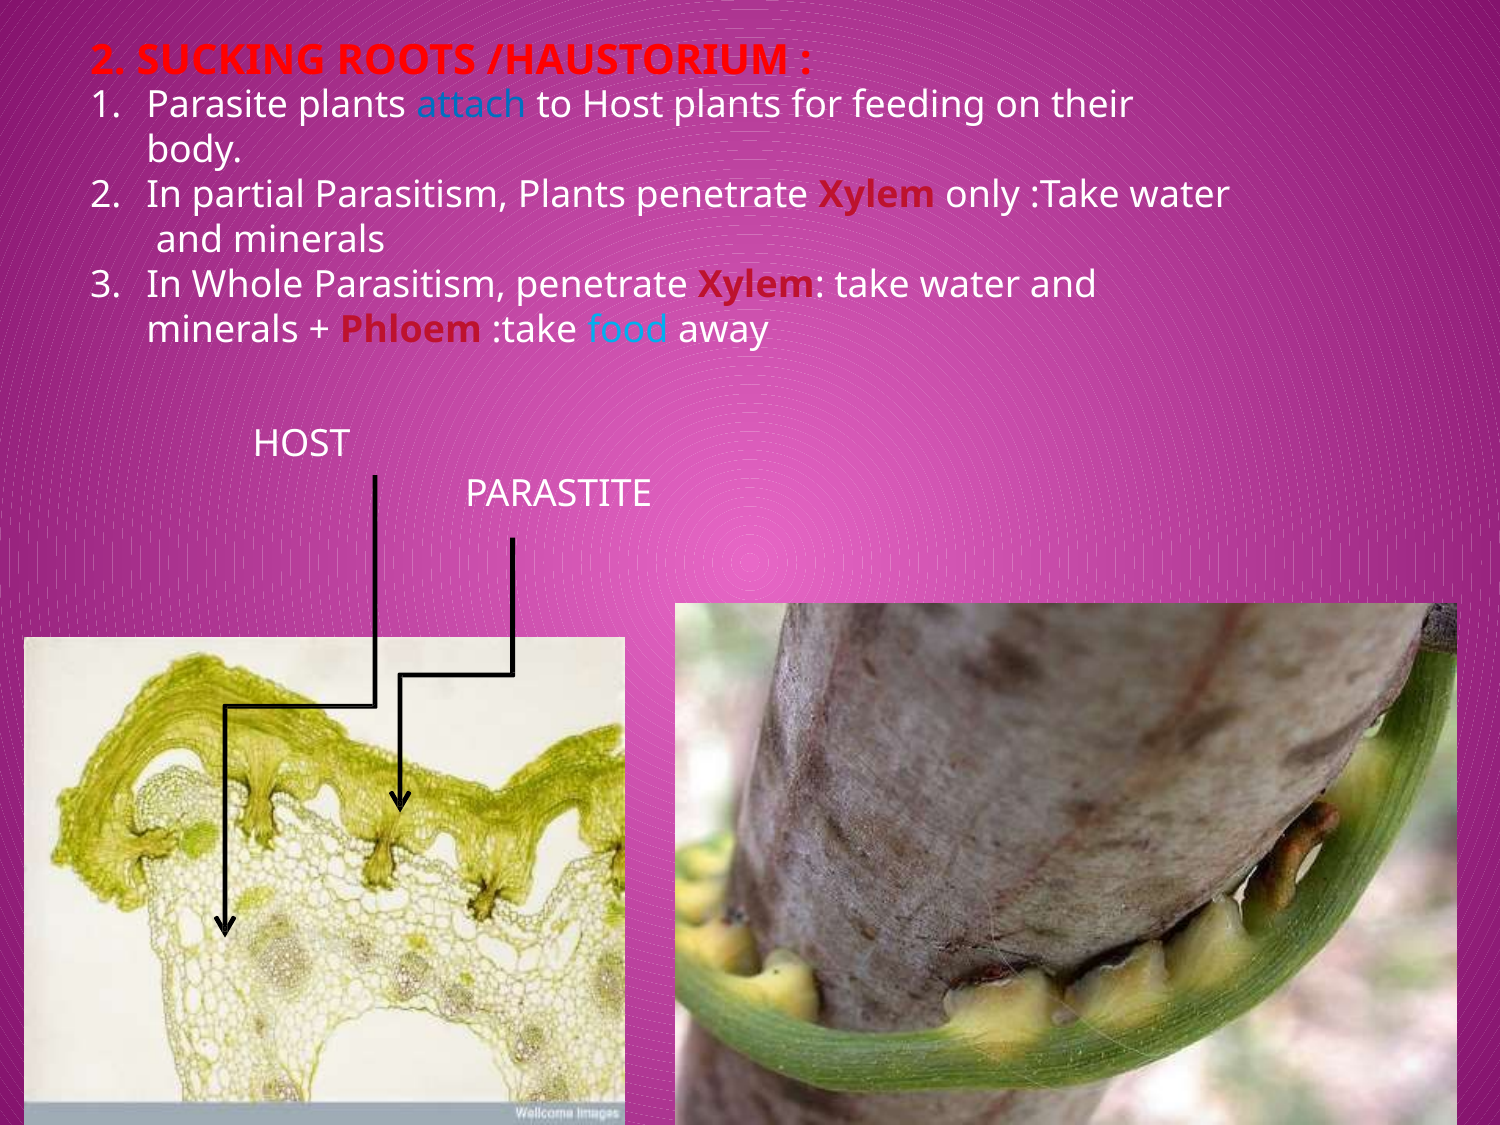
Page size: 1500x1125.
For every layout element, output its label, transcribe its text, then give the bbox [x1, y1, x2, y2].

text_box [372, 515, 378, 635]
picture [674, 602, 1457, 1125]
title 2. SUCKING ROOTS /HAUSTORIUM : [87, 0, 857, 78]
text_box [510, 537, 516, 635]
text_box Parasite plants attach to Host plants for feeding on their body. In partial Parasitism, Plants penetrate Xylem only :Take water and minerals In Whole Parasitism, penetrate Xylem: take water and minerals + Phloem :take food away HOST PARASTITE [87, 78, 1238, 515]
picture [24, 637, 626, 1125]
